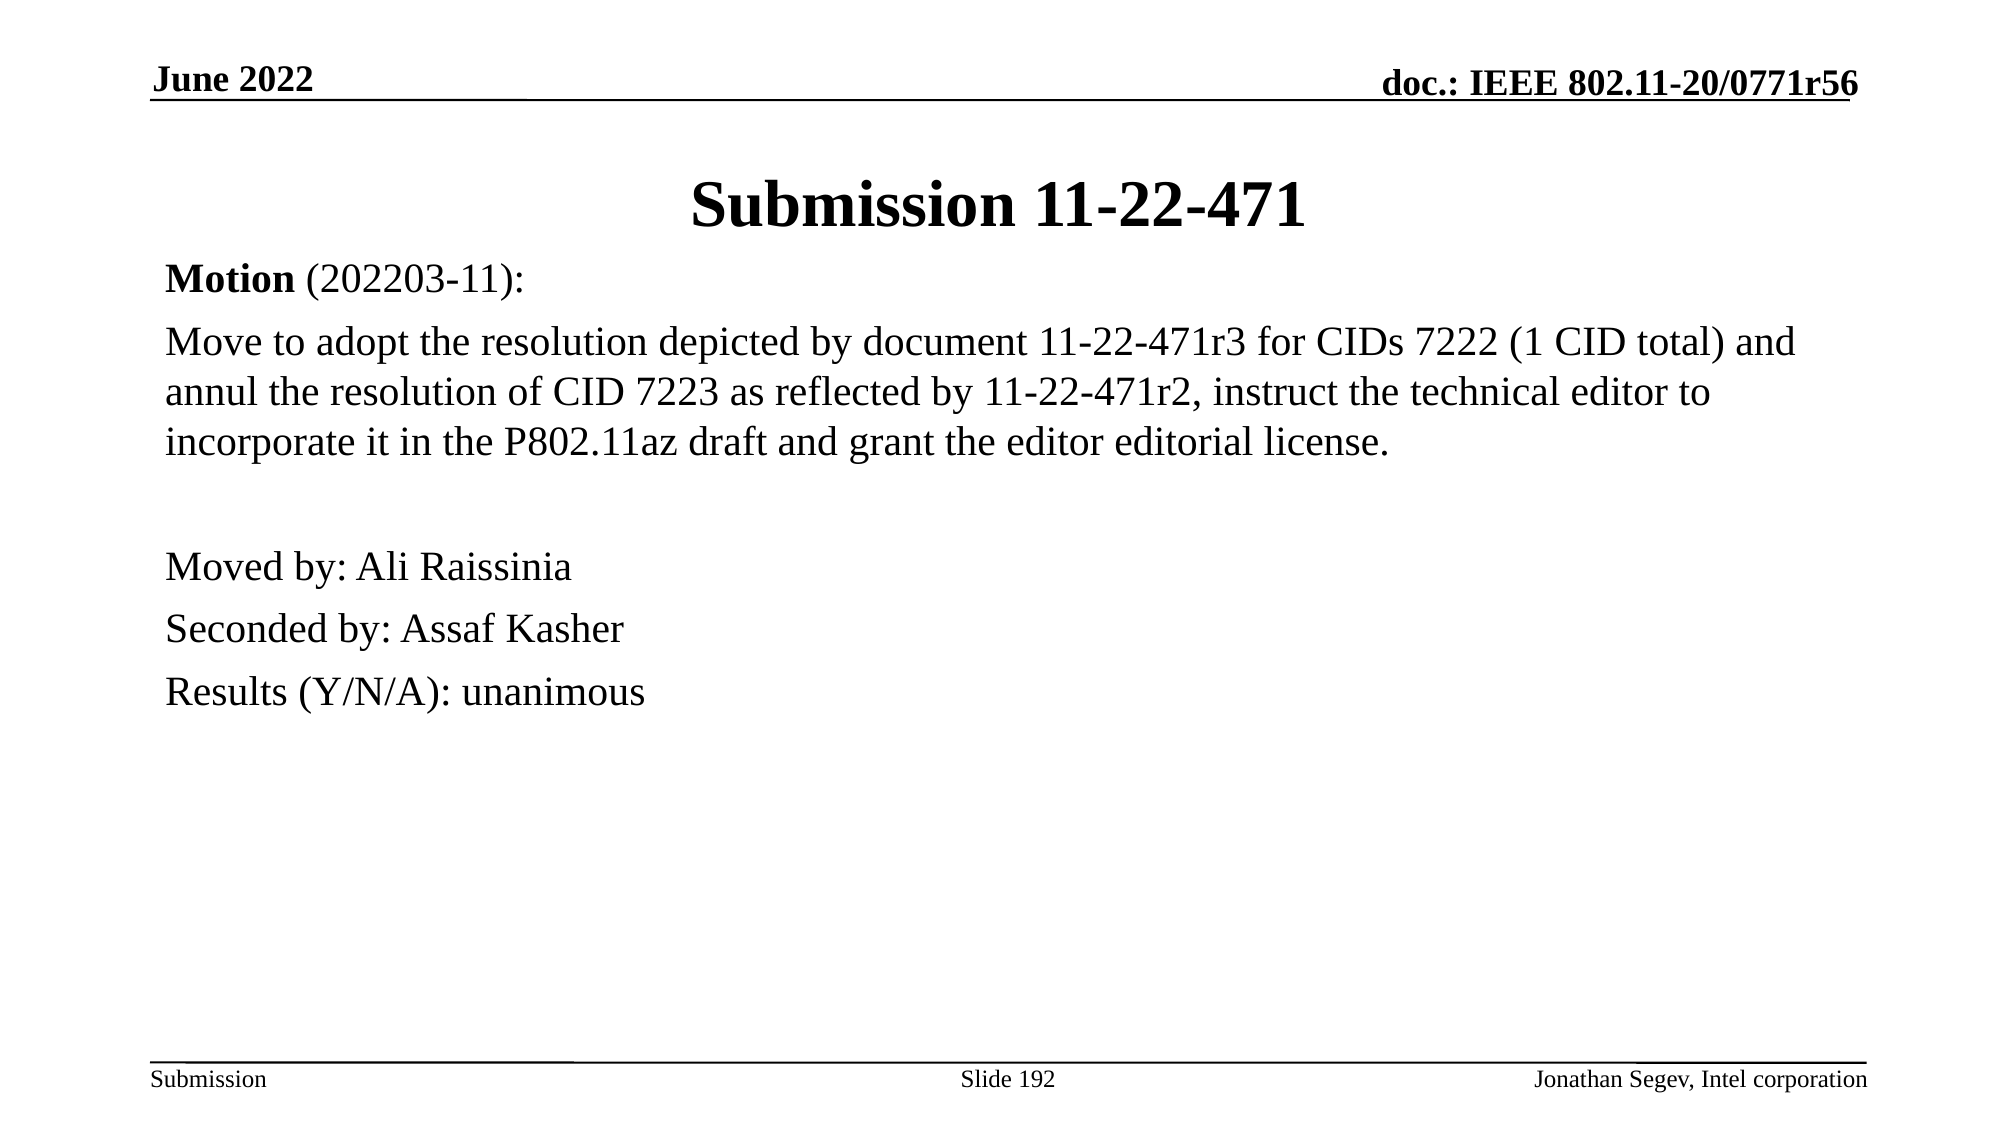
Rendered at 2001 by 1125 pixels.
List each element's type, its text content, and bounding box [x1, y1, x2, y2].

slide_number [152, 54, 563, 100]
slide_number Slide 192 [950, 1061, 1067, 1123]
list Motion (202203-11): Move to adopt the resolution depicted by document 11-22-471r3 for CIDs 7222 (1 CID total) and annul the resolution of CID 7223 as reflected by 11-22-471r2, instruct the technical editor to incorporate it in the P802.11az draft and grant the editor editorial license. Moved by: Ali Raissinia Seconded by: Assaf Kasher Results (Y/N/A): unanimous [149, 243, 1850, 1000]
footer Jonathan Segev, Intel corporation [1171, 1061, 1869, 1093]
title Submission 11-22-471 [149, 112, 1850, 243]
